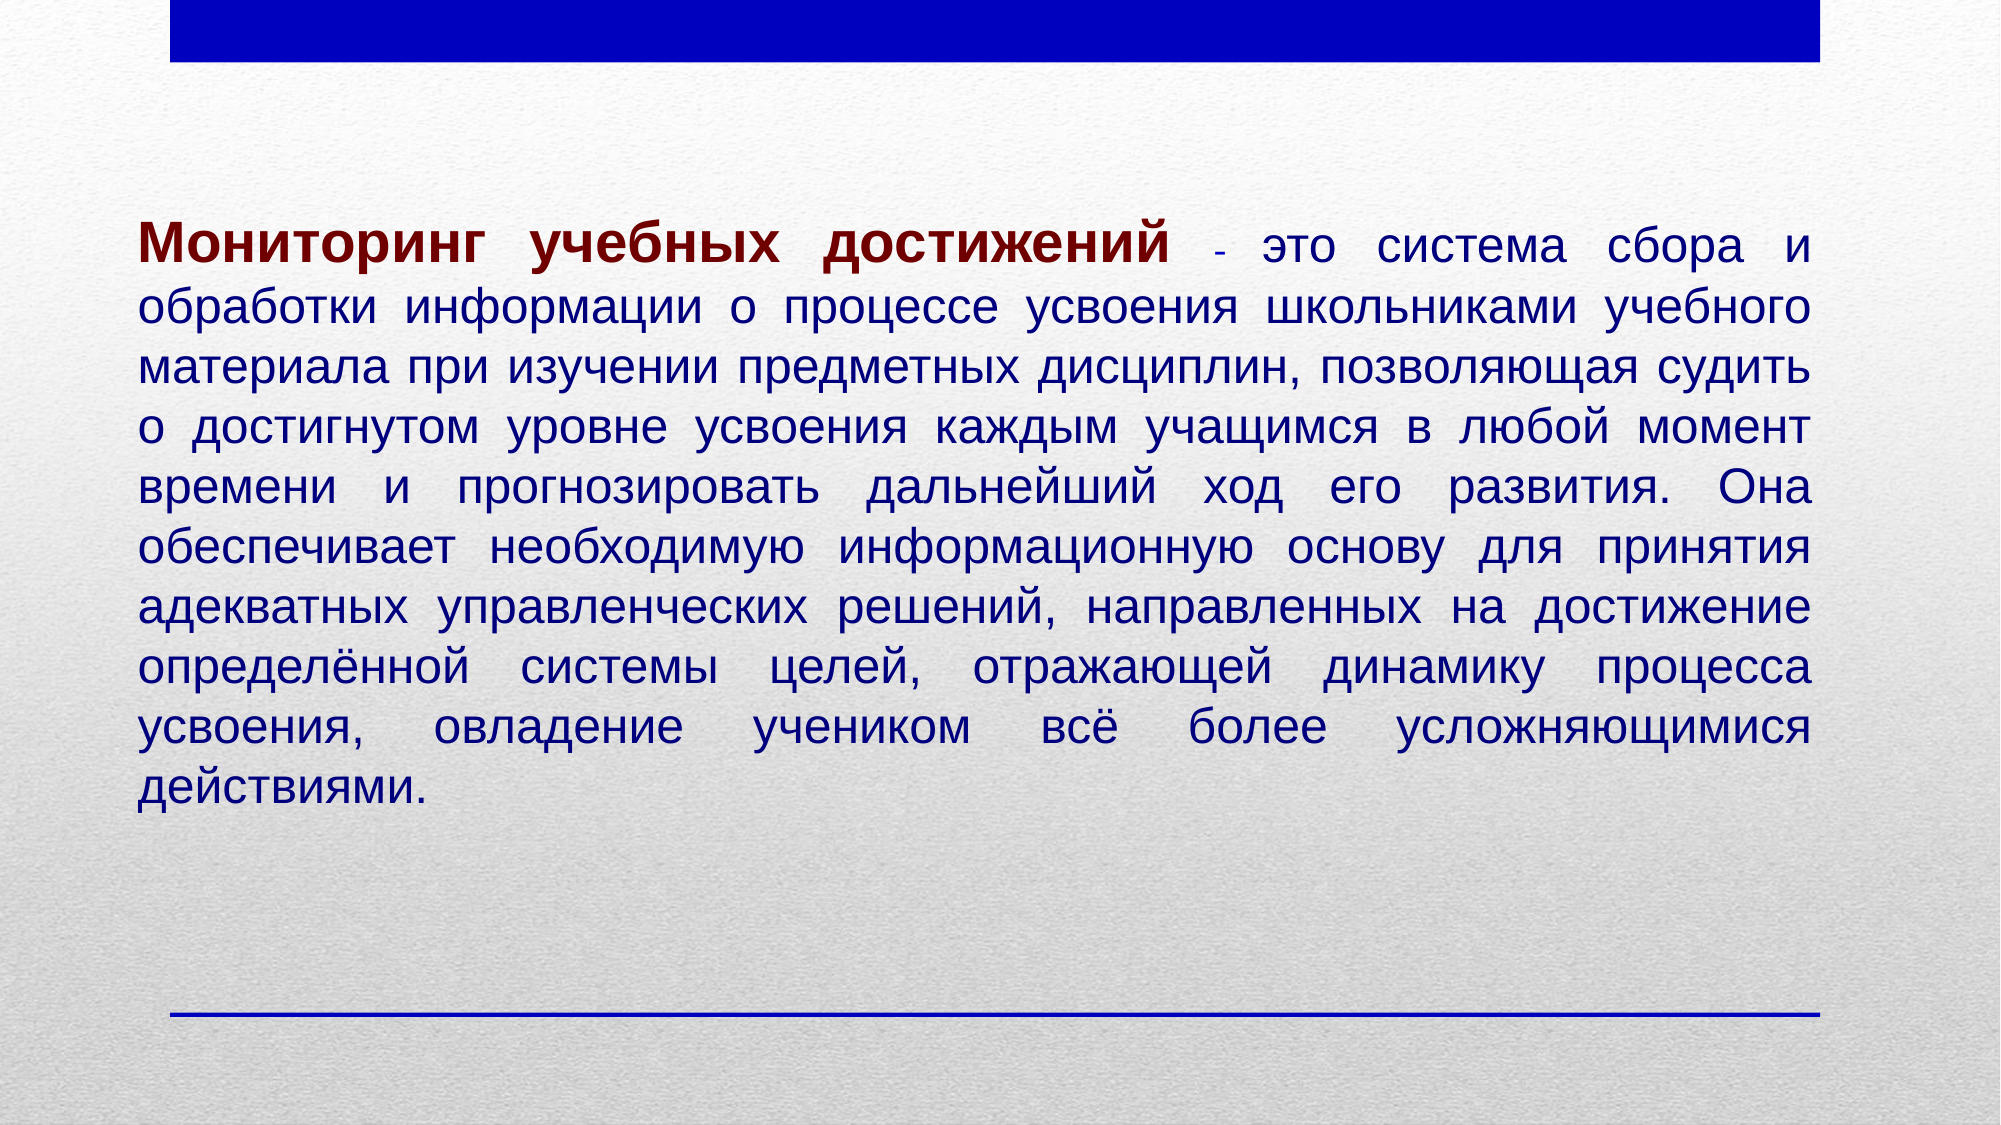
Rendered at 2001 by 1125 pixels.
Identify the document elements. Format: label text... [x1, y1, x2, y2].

text_box Мониторинг учебных достижений - это система сбора и обработки информации о процессе усвоения школьниками учебного материала при изучении предметных дисциплин, позволяющая судить о достигнутом уровне усвоения каждым учащимся в любой момент времени и прогнозировать дальнейший ход его развития. Она обеспечивает необходимую информационную основу для принятия адекватных управленческих решений, направленных на достижение определённой системы целей, отражающей динамику процесса усвоения, овладение учеником всё более усложняющимися действиями. [122, 196, 1827, 822]
picture [0, 0, 2001, 1125]
